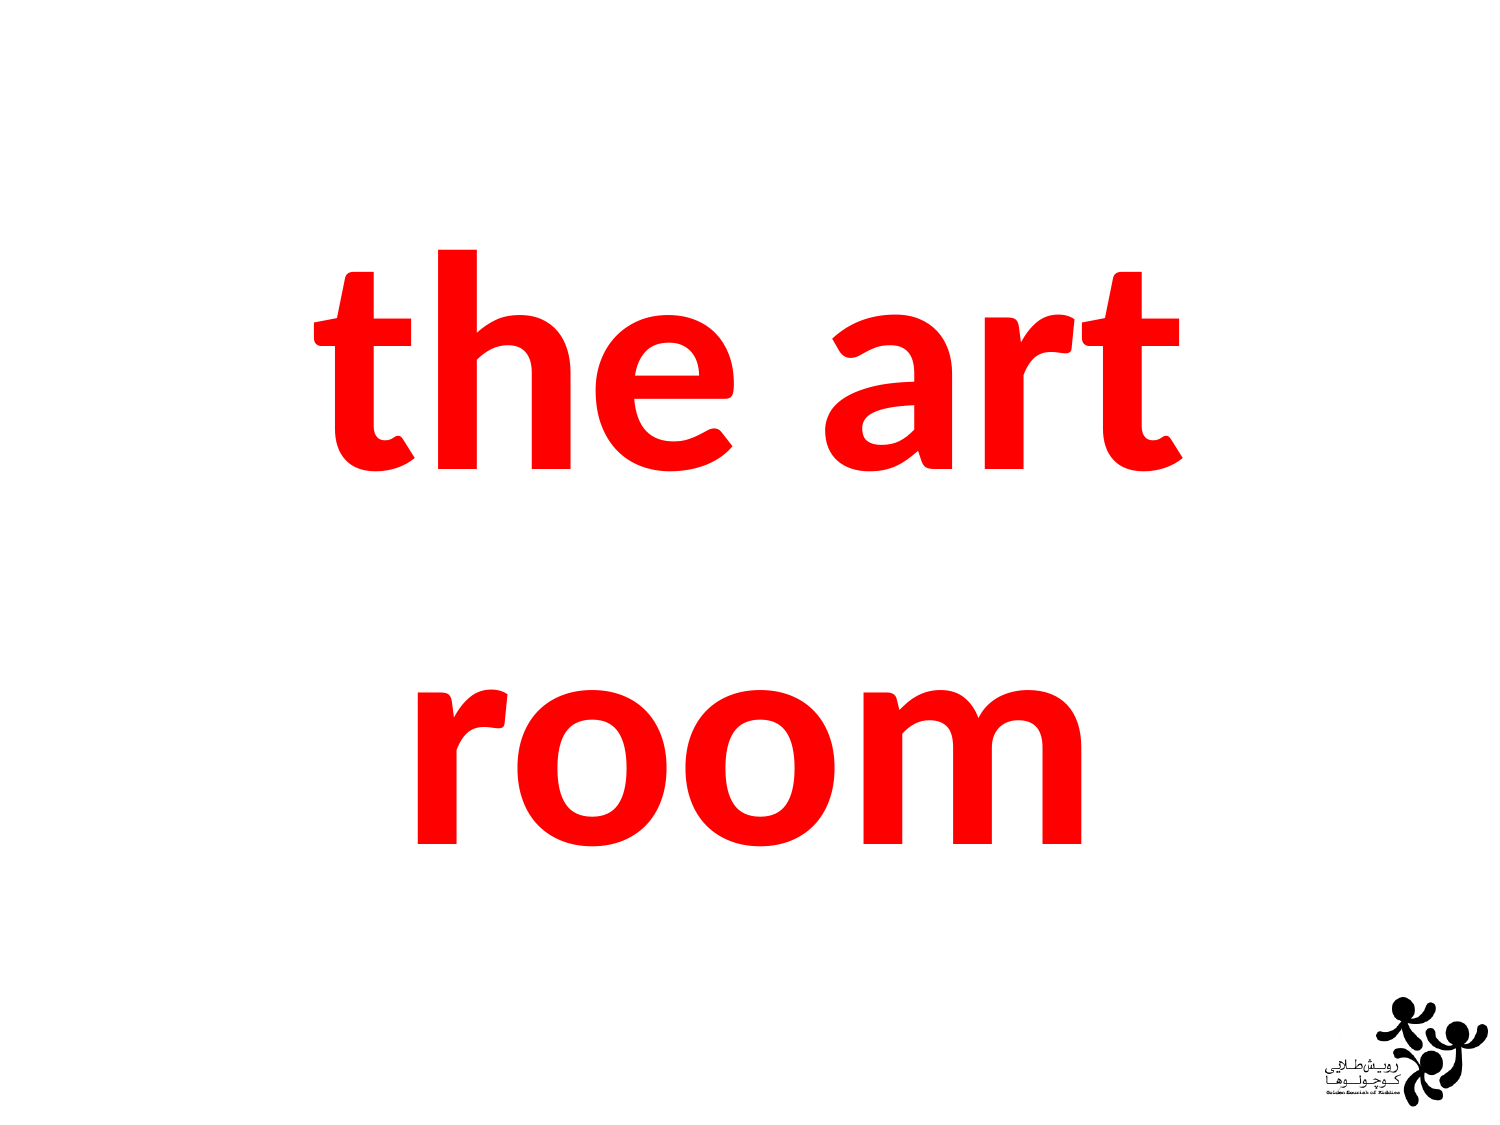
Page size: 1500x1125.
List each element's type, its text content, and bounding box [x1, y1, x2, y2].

picture [1325, 997, 1488, 1113]
text_box the art room [0, 149, 1500, 915]
